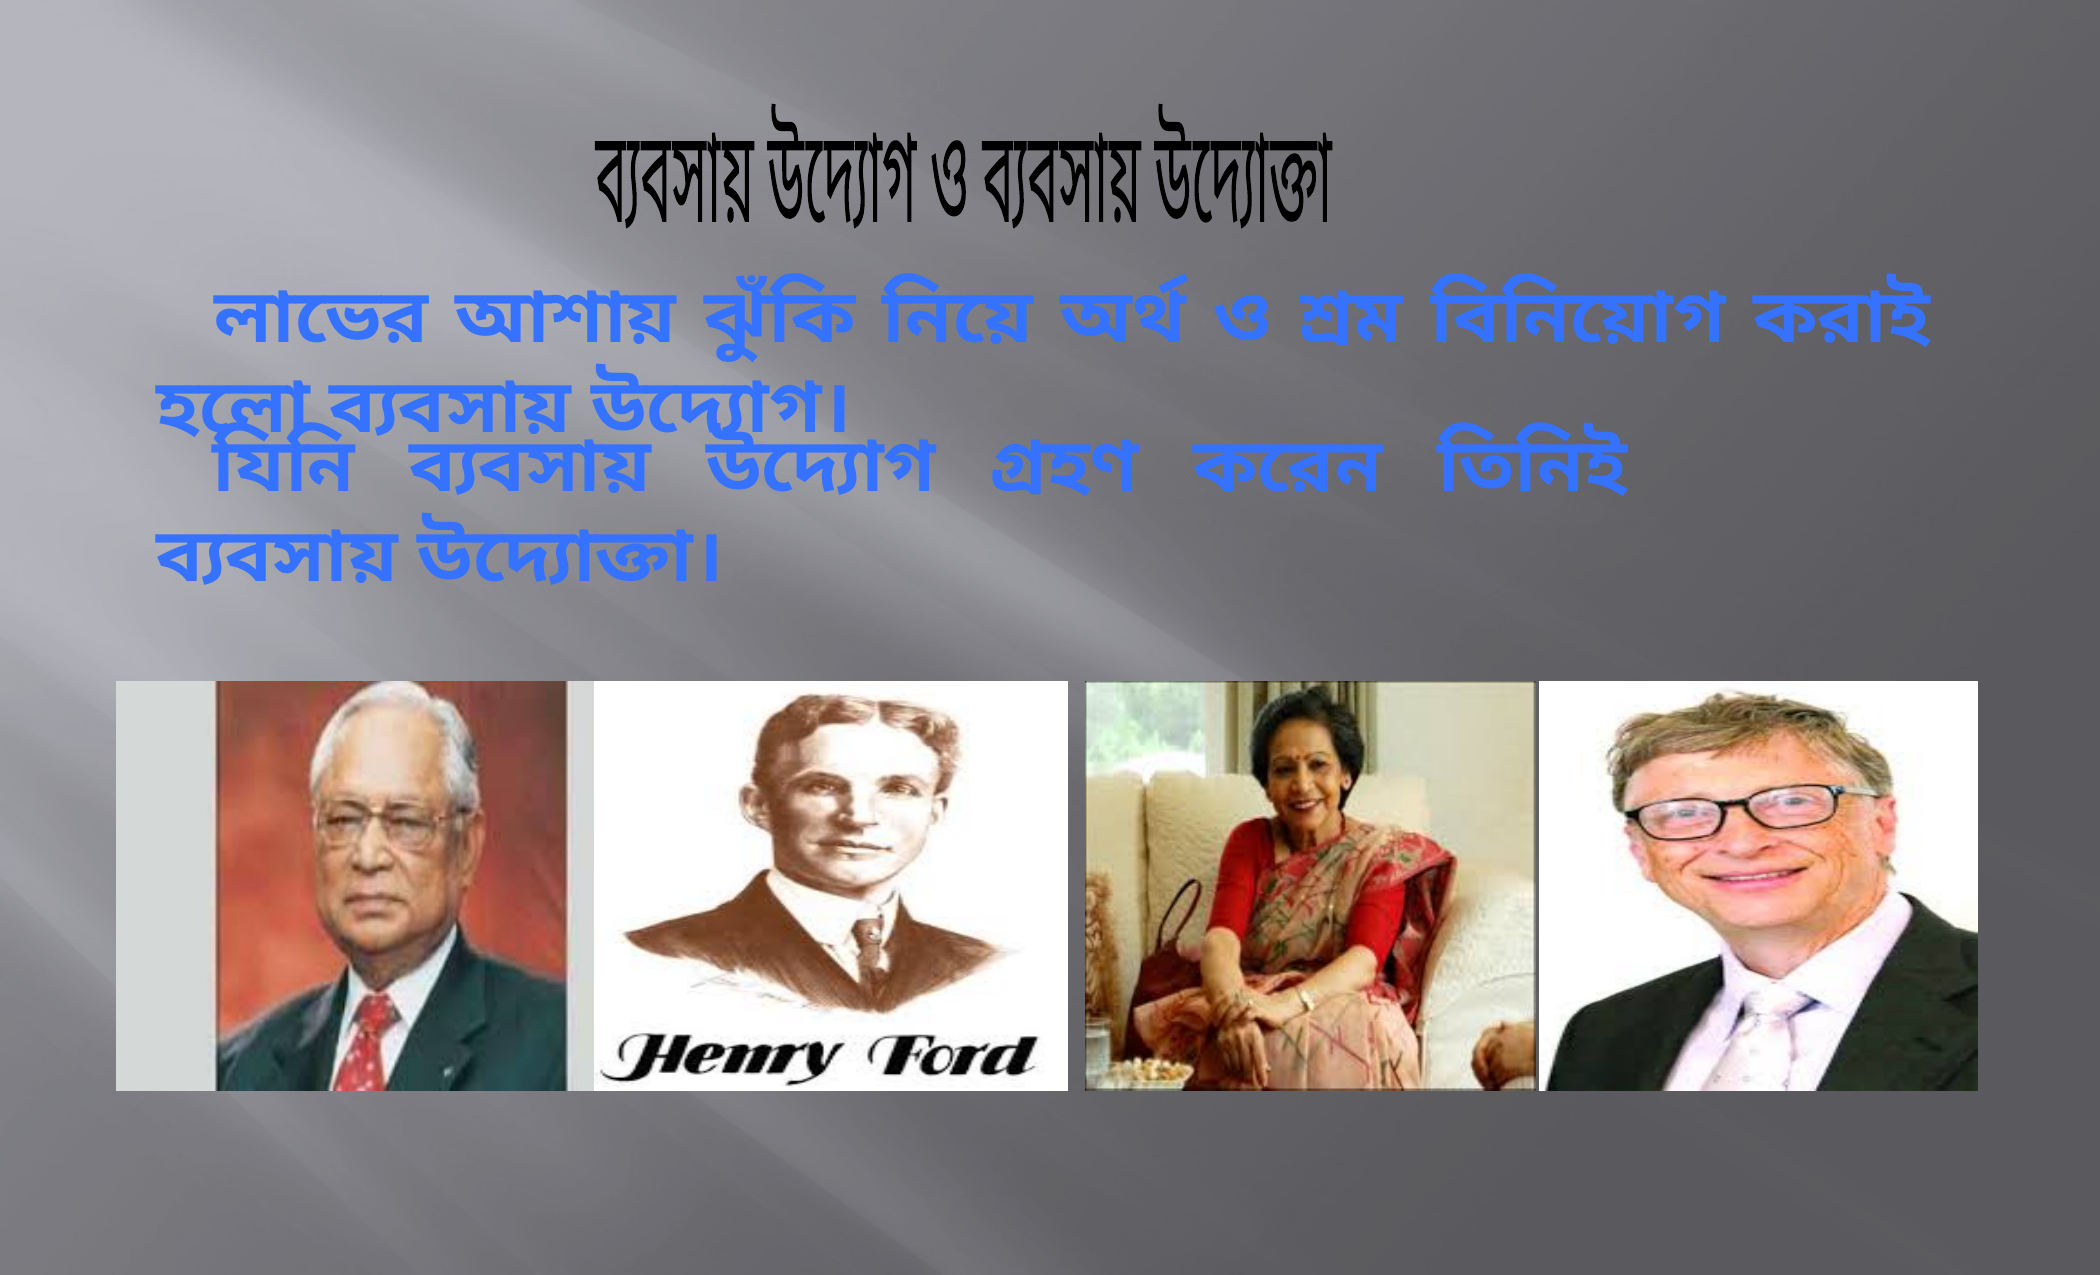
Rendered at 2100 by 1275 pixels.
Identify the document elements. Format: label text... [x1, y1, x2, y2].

text_box লাভের আশায় ঝুঁকি নিয়ে অর্থ ও শ্রম বিনিয়োগ করাই হলো ব্যবসায় উদ্যোগ। [135, 298, 1952, 416]
picture [1084, 681, 1536, 1092]
picture [1539, 681, 1978, 1092]
picture [115, 681, 1068, 1092]
text_box যিনি ব্যবসায় উদ্যোগ গ্রহণ করেন তিনিই ব্যবসায় উদ্যোক্তা। [135, 448, 1649, 565]
